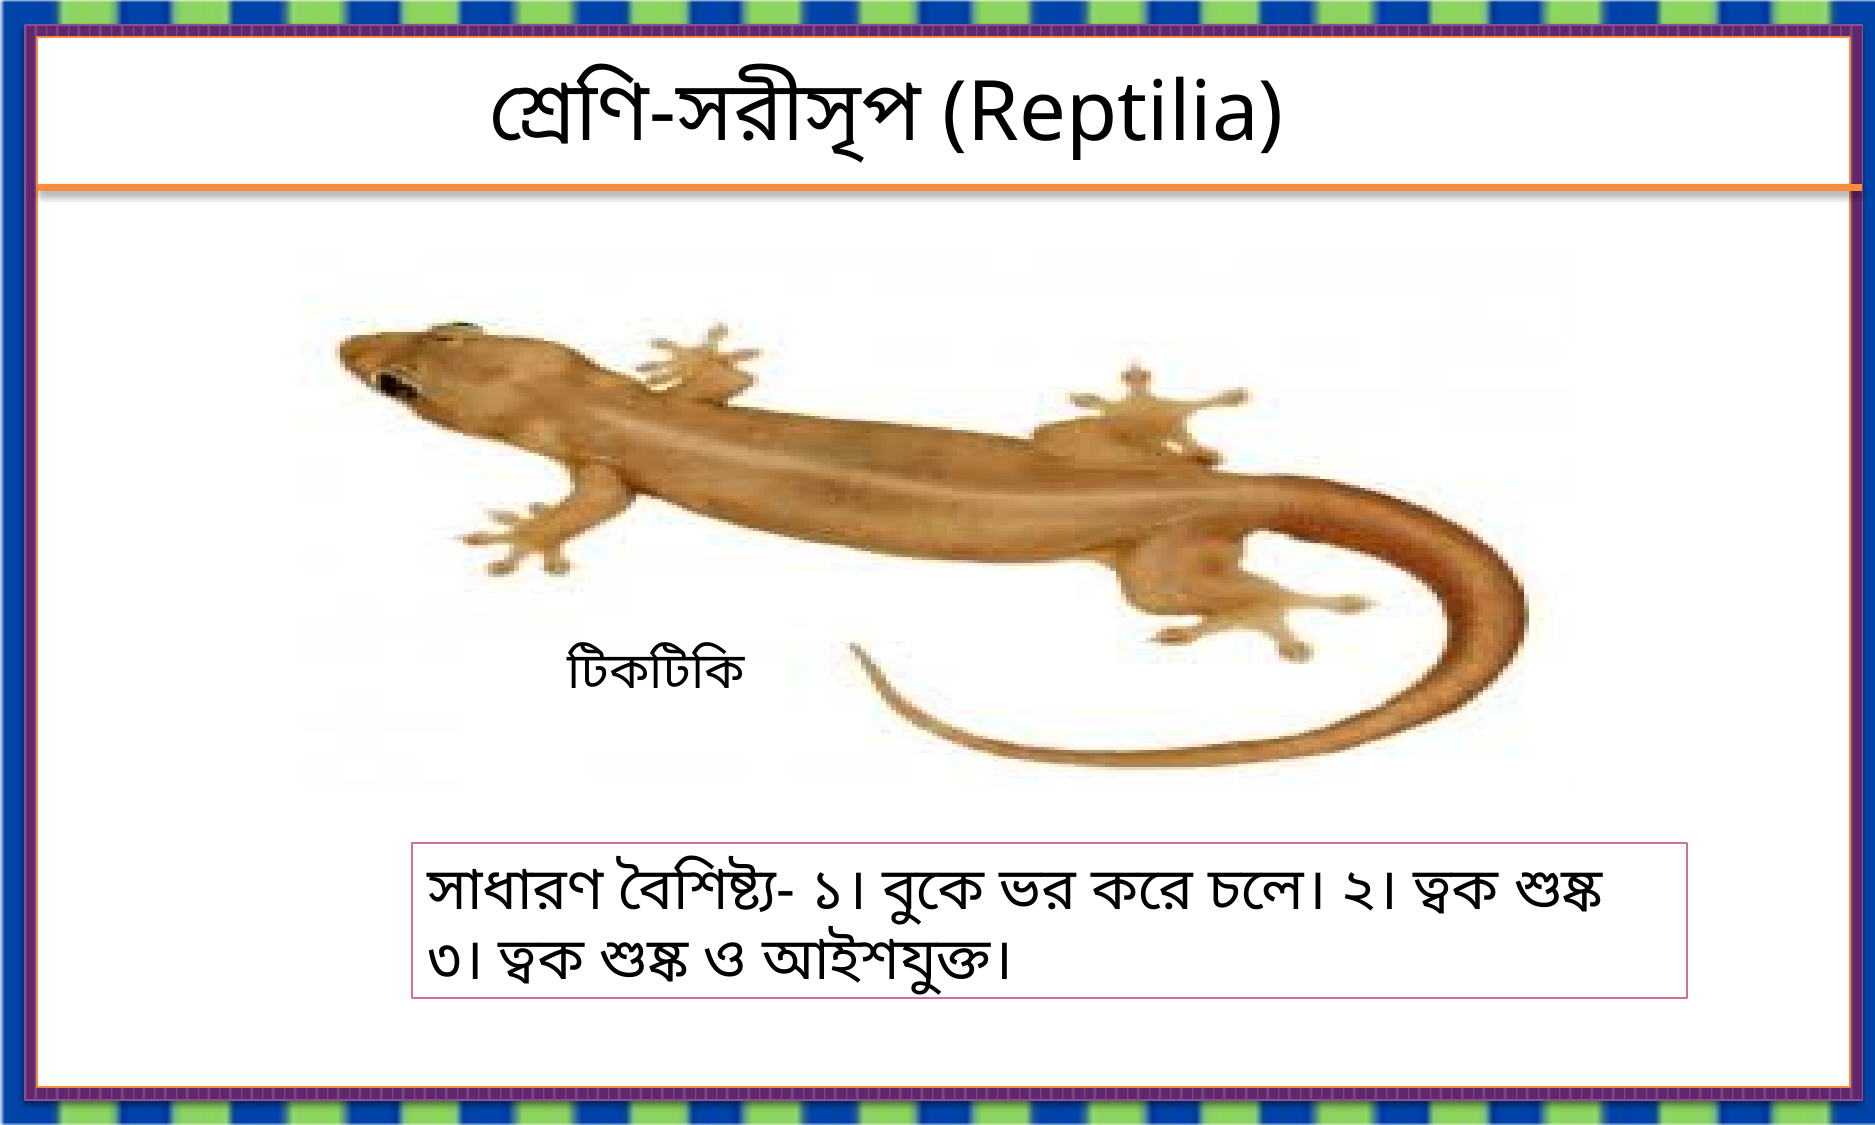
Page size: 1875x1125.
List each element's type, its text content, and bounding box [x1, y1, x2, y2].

text_box সাধারণ বৈশিষ্ট্য- ১। বুকে ভর করে চলে। ২। ত্বক শুষ্ক ৩। ত্বক শুষ্ক ও আইশযুক্ত। [411, 842, 1688, 999]
text_box শ্রেণি-সরীসৃপ (Reptilia) [474, 50, 1450, 165]
picture [4, 2, 1875, 1123]
